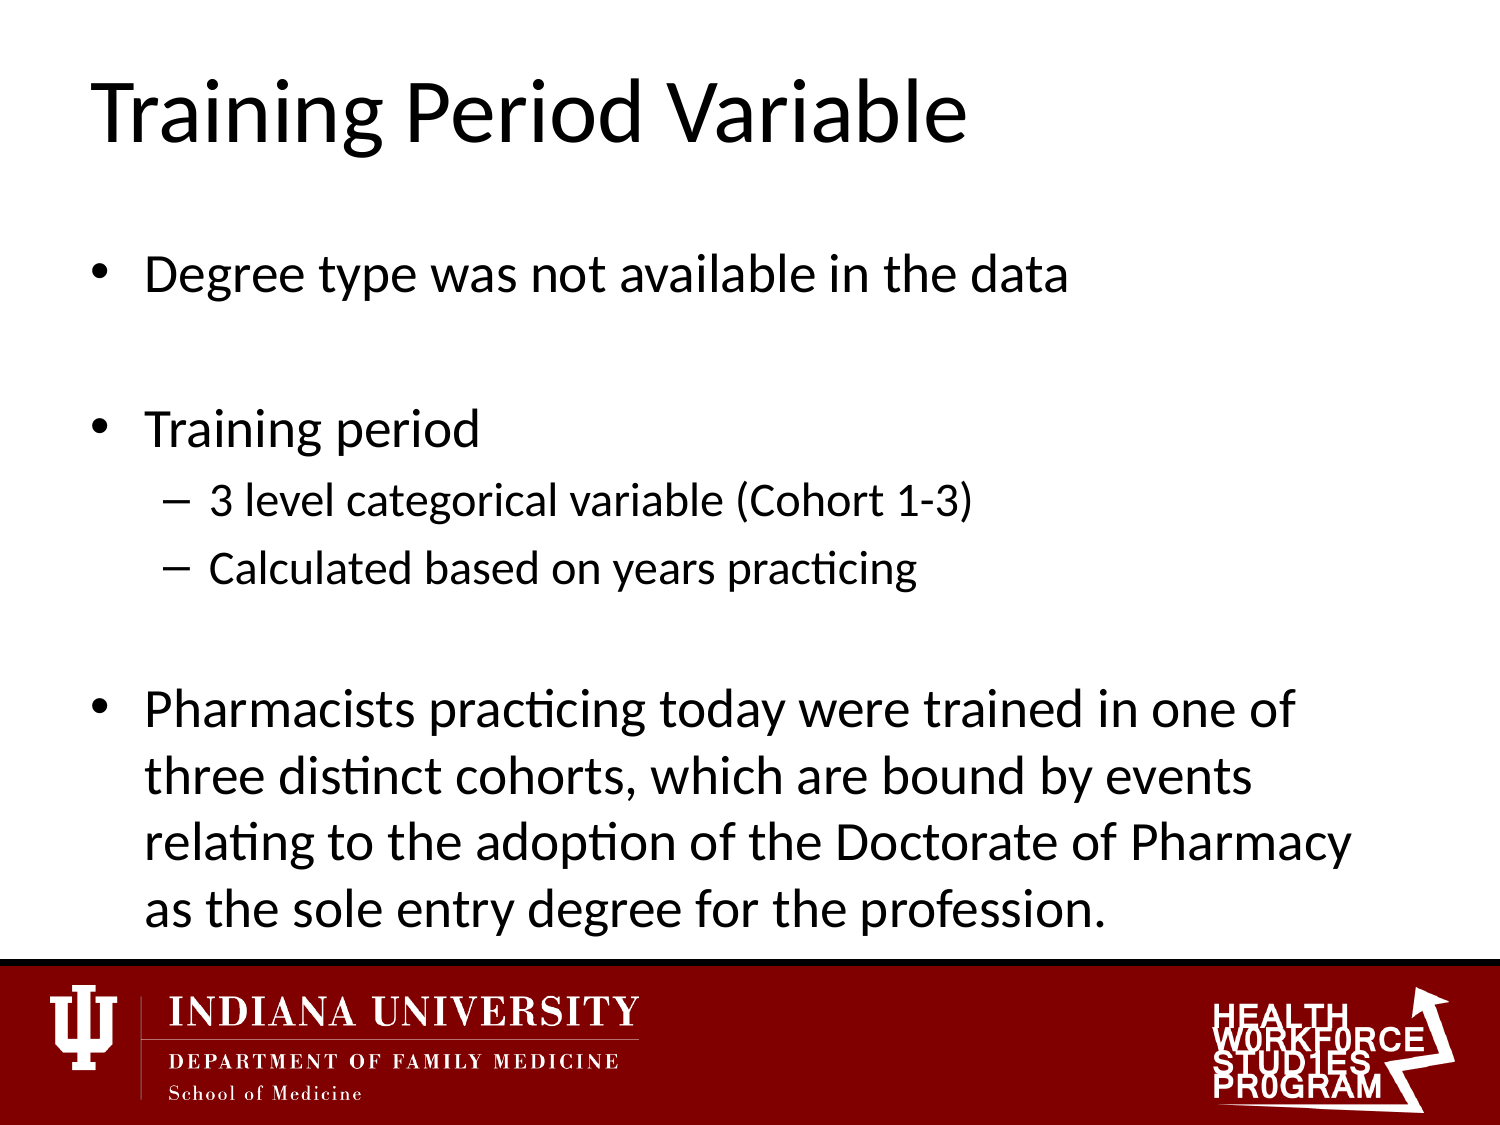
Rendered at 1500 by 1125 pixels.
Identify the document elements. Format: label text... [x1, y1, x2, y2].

picture [1212, 987, 1455, 1113]
title Training Period Variable [75, 12, 1425, 200]
picture [50, 985, 639, 1100]
list Degree type was not available in the data Training period 3 level categorical variable (Cohort 1-3) Calculated based on years practicing Pharmacists practicing today were trained in one of three distinct cohorts, which are bound by events relating to the adoption of the Doctorate of Pharmacy as the sole entry degree for the profession. [75, 229, 1425, 950]
